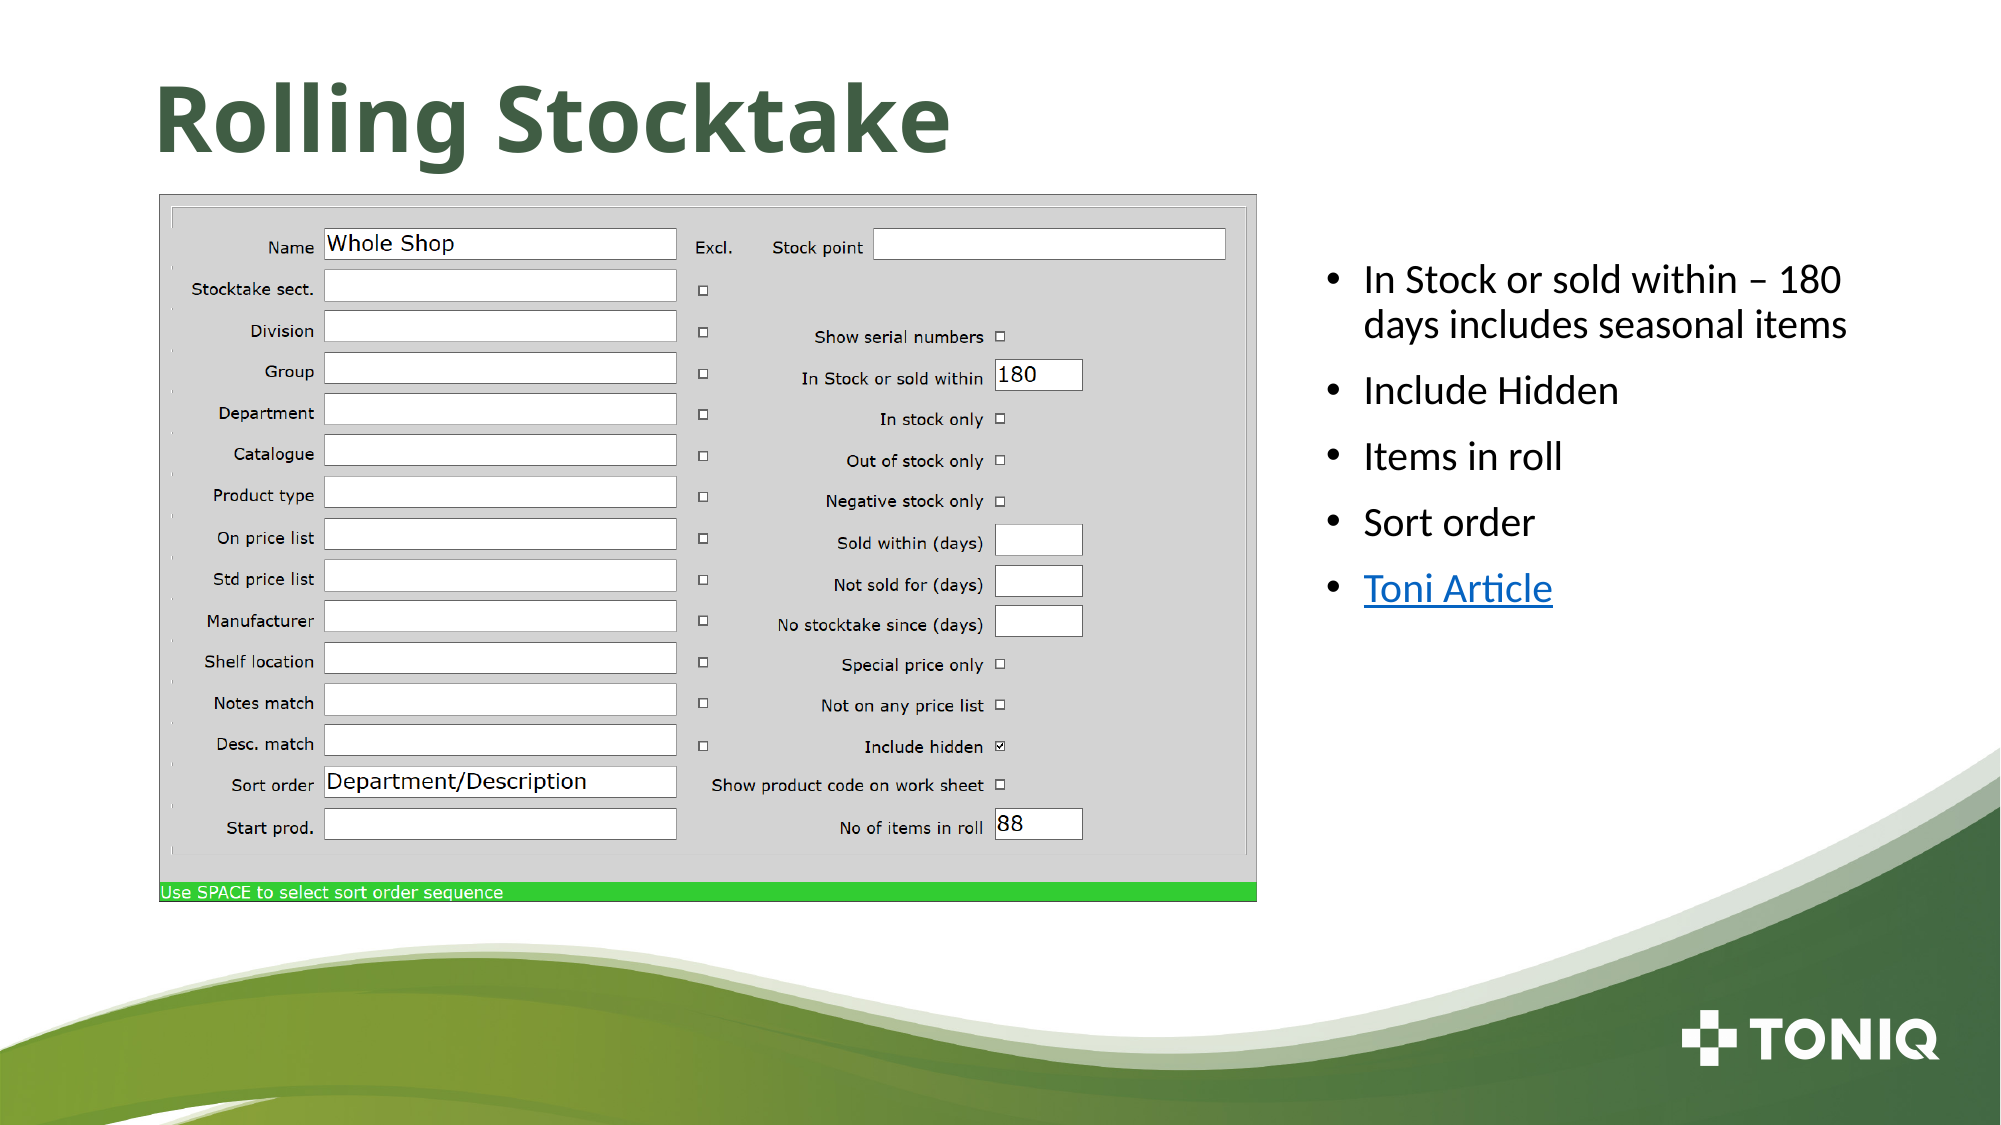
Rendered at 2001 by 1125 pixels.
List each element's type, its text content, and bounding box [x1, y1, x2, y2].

text_box In Stock or sold within – 180 days includes seasonal items Include Hidden Items in roll Sort order Toni Article [1310, 250, 1886, 965]
title Rolling Stocktake [137, 61, 1863, 185]
picture [0, 0, 2001, 1125]
